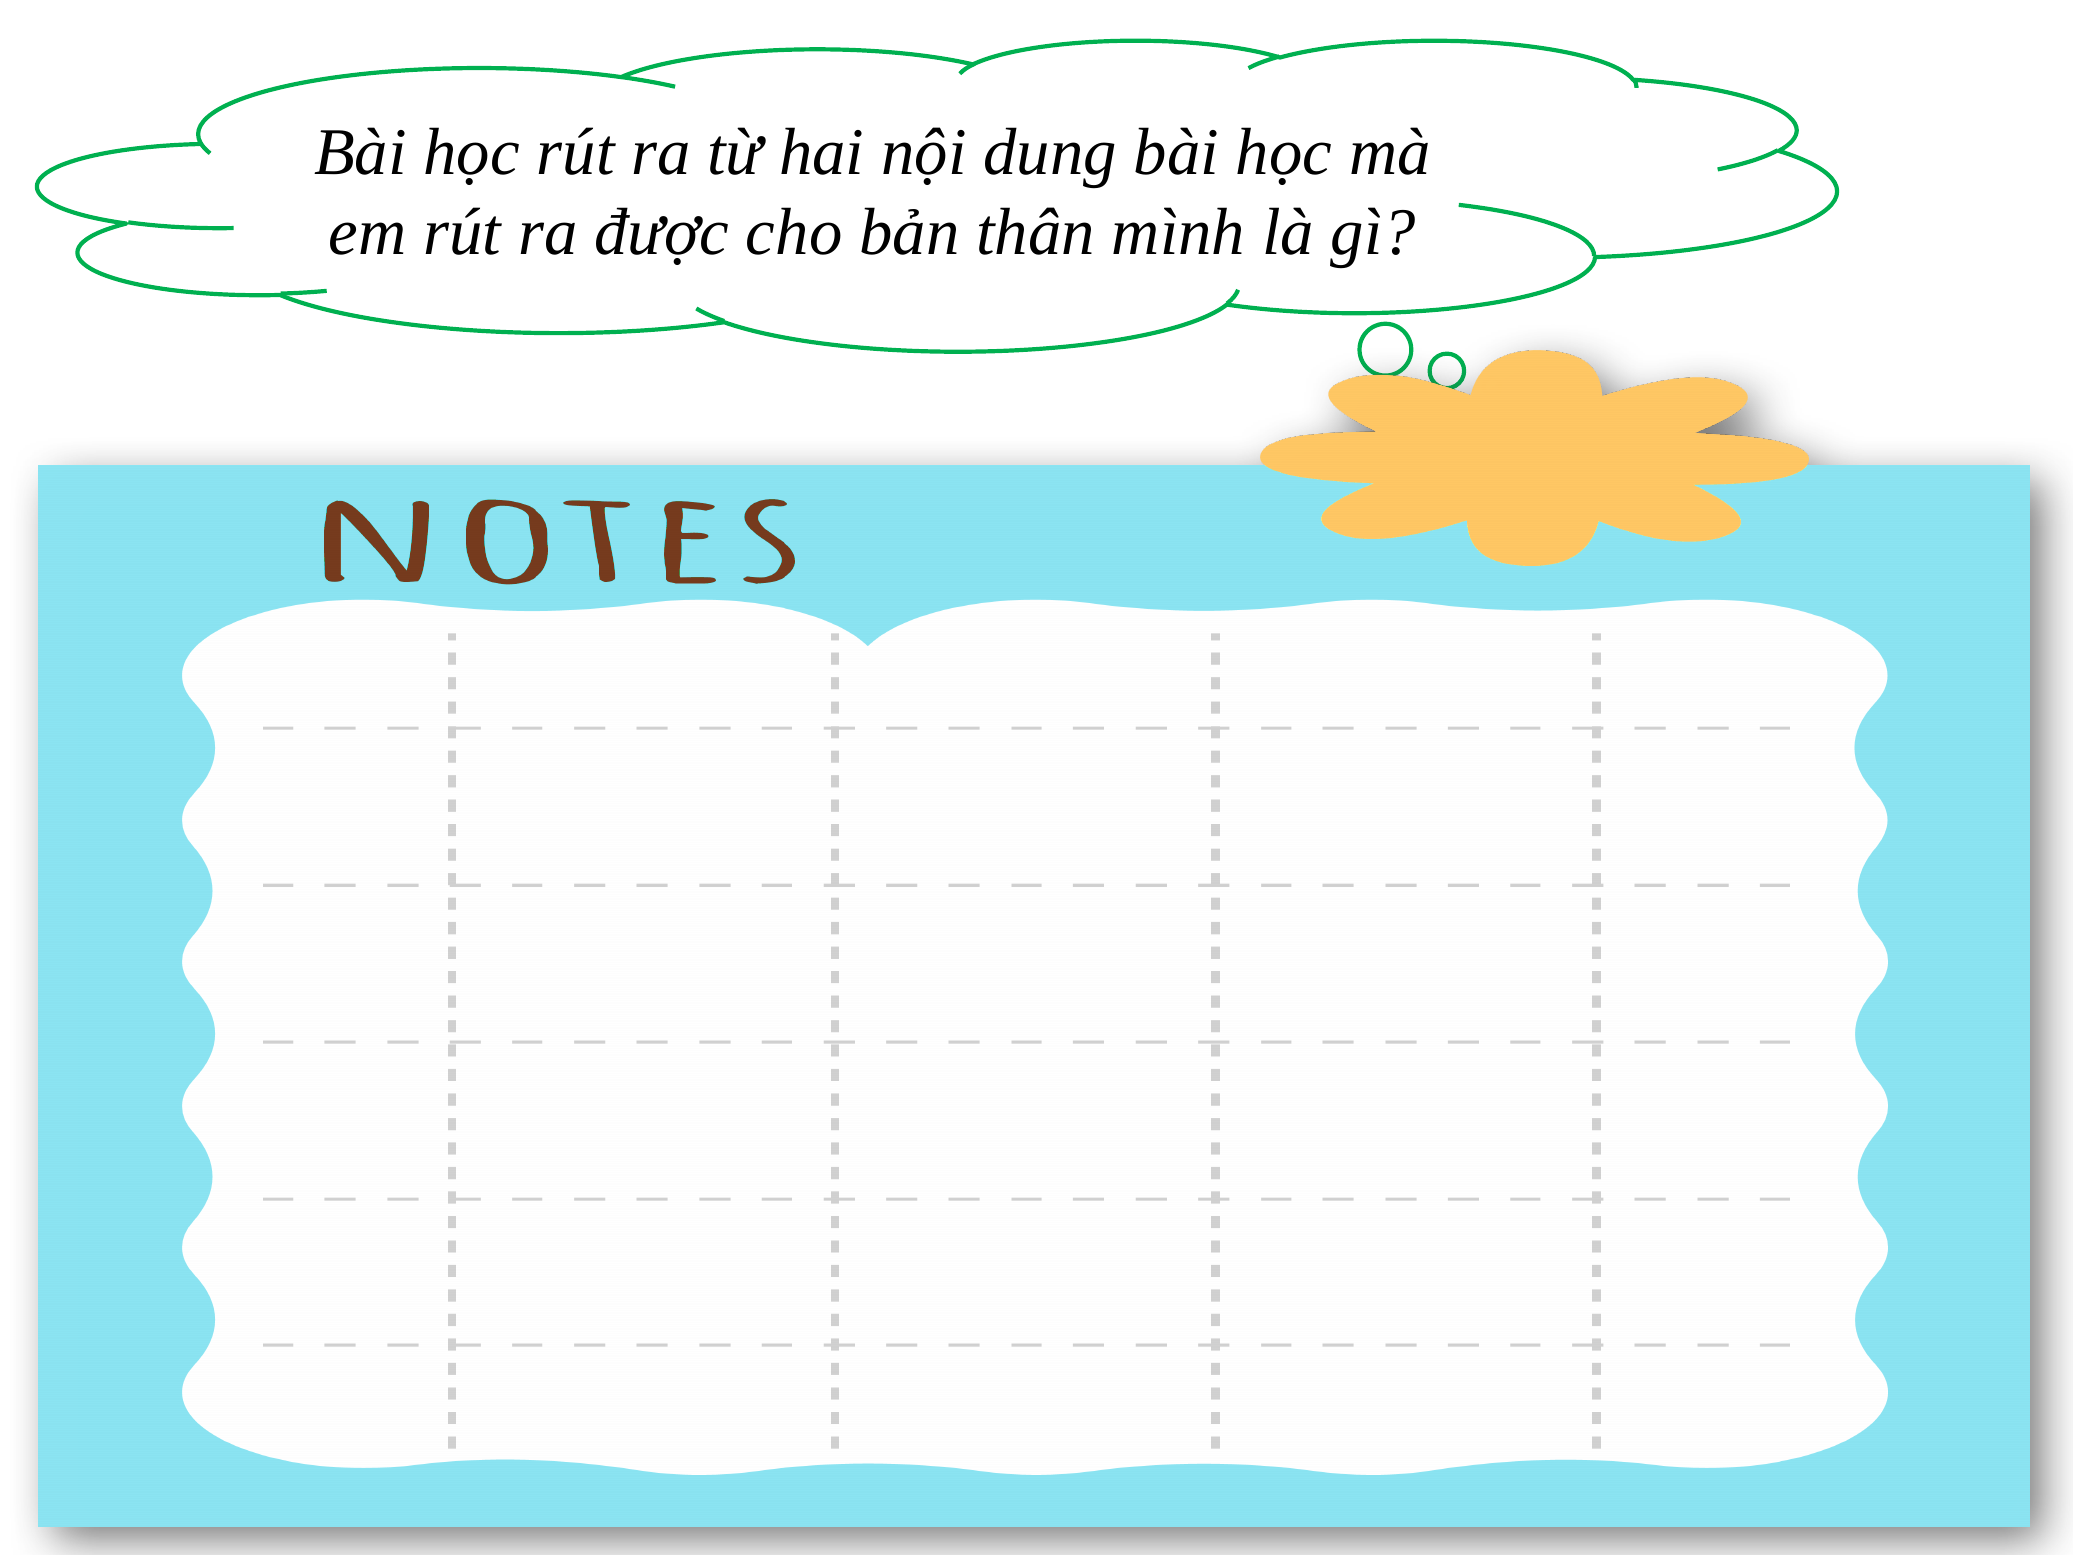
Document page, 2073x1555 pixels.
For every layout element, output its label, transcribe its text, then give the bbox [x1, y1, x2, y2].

picture [38, 350, 2031, 1527]
text_box Bài học rút ra từ hai nội dung bài học mà em rút ra được cho bản thân mình là gì? [34, 38, 1840, 332]
